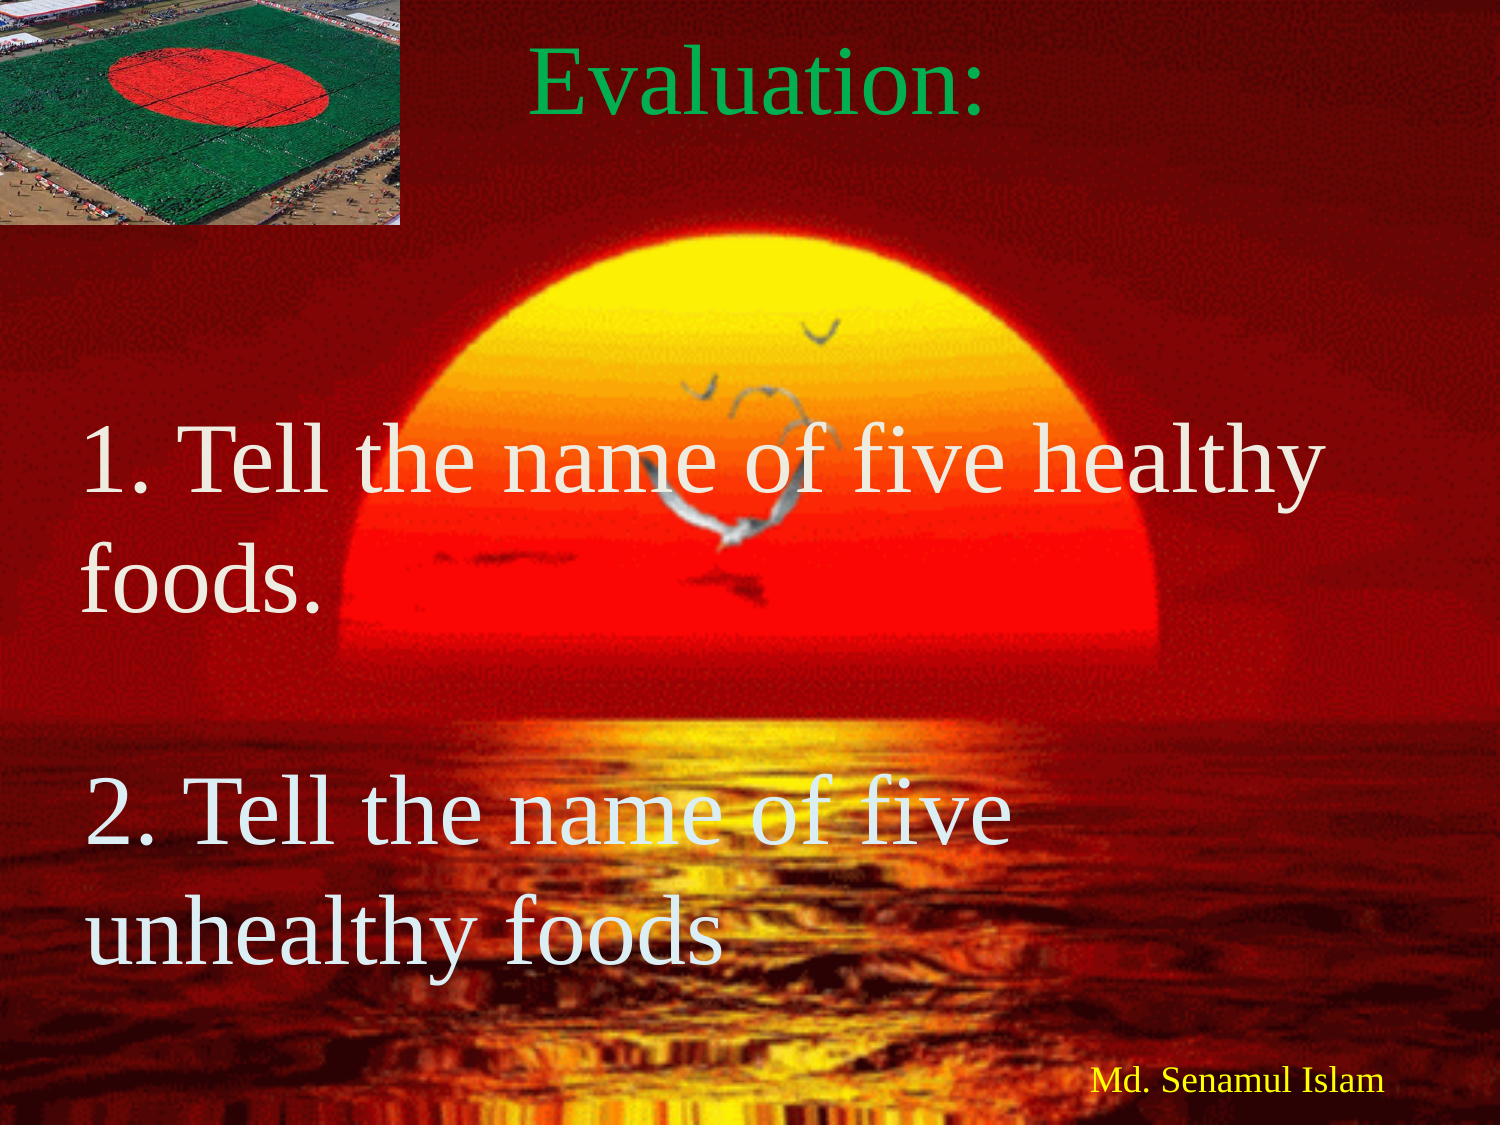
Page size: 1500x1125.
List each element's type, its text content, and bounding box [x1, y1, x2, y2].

text_box 1. Tell the name of five healthy foods. [63, 385, 1416, 640]
text_box Evaluation: [512, 6, 1225, 142]
picture [0, 0, 1500, 1125]
text_box 2. Tell the name of five unhealthy foods [69, 737, 1422, 993]
